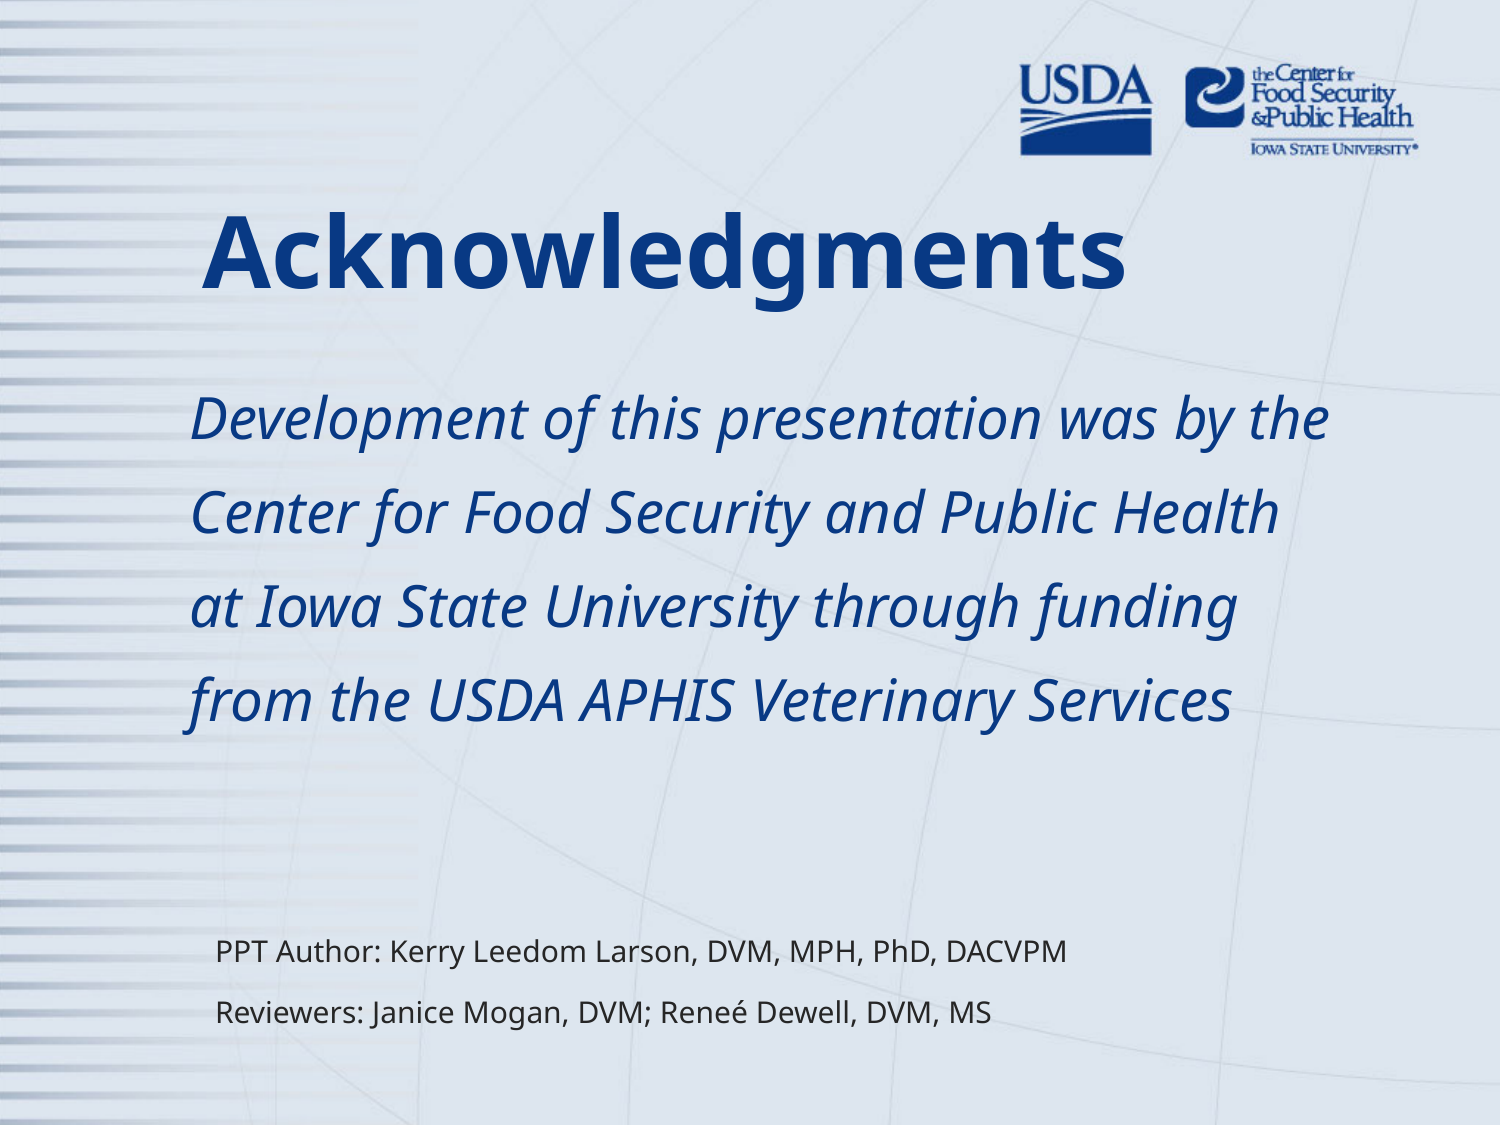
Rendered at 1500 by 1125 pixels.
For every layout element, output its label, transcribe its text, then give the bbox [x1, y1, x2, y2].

subtitle Development of this presentation was by the Center for Food Security and Public Health at Iowa State University through funding from the USDA APHIS Veterinary Services [174, 350, 1363, 875]
text_box PPT Author: Kerry Leedom Larson, DVM, MPH, PhD, DACVPM Reviewers: Janice Mogan, DVM; Reneé Dewell, DVM, MS [199, 899, 1388, 1038]
picture [0, 0, 1500, 1125]
title Acknowledgments [187, 75, 1463, 317]
